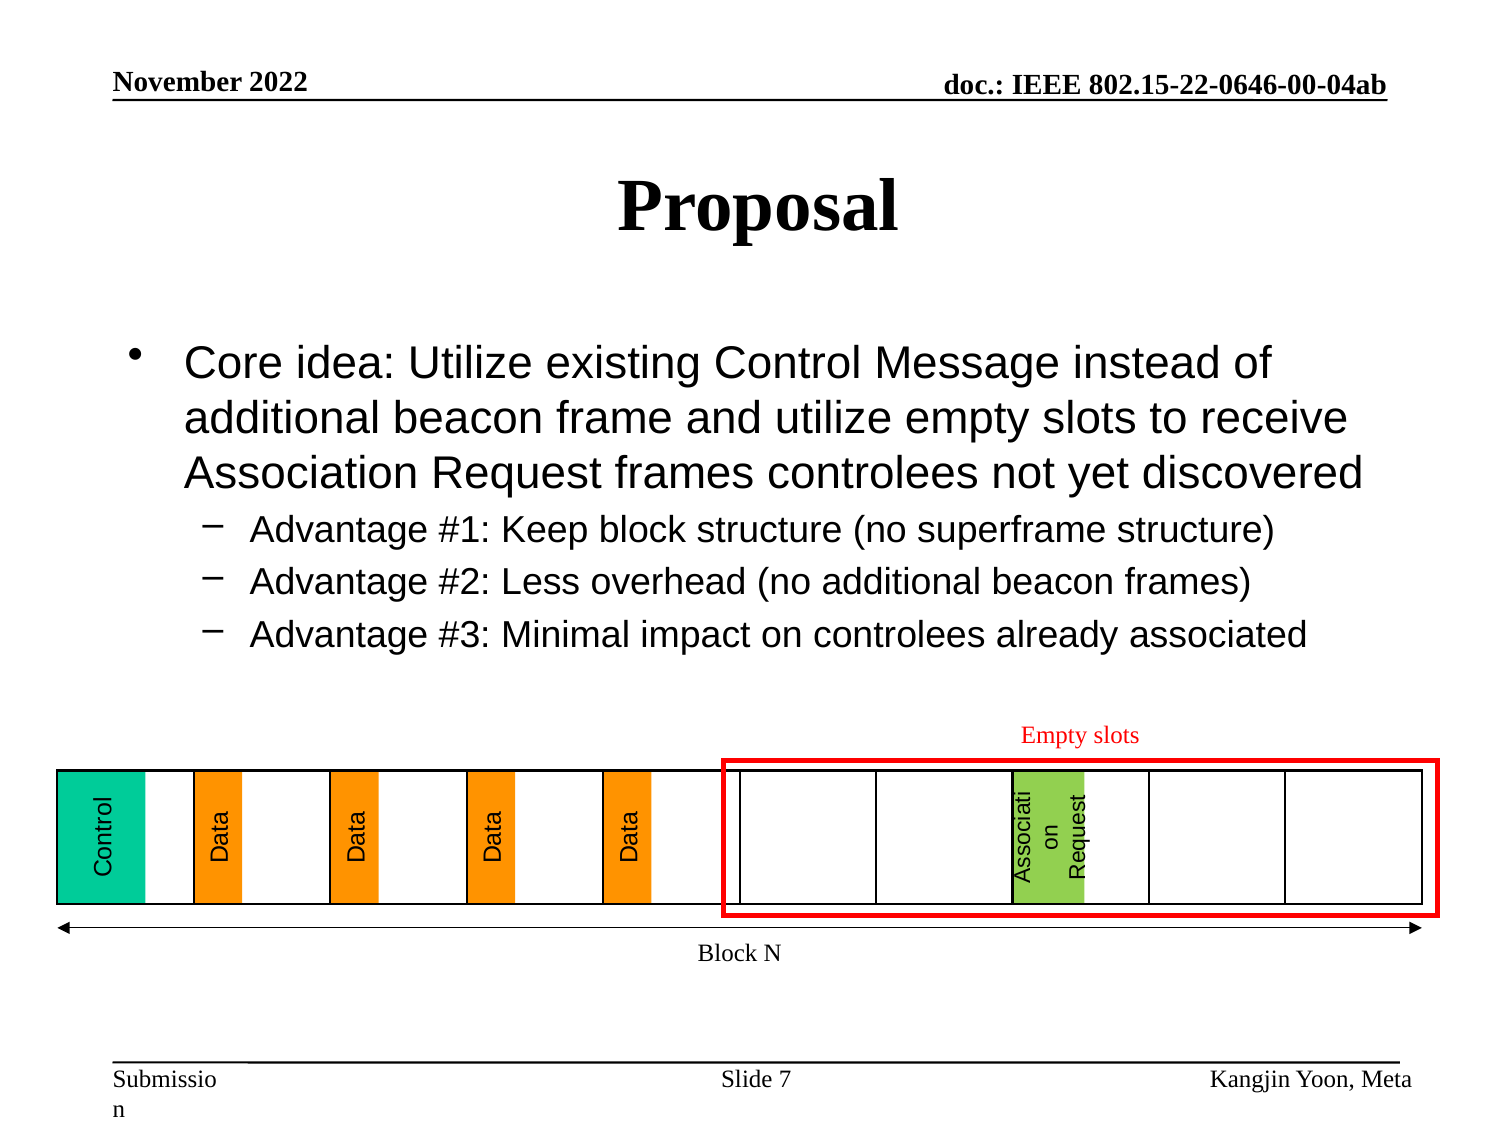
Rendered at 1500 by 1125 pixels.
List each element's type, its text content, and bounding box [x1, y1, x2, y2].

slide_number Slide 7 [712, 1062, 800, 1093]
text_box [466, 769, 602, 905]
text_box [329, 769, 466, 905]
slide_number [112, 62, 375, 98]
text_box [193, 769, 329, 905]
text_box [722, 759, 1438, 917]
text_box Empty slots [723, 711, 1438, 757]
footer Kangjin Yoon, Meta [900, 1062, 1413, 1093]
text_box [56, 769, 193, 905]
text_box [602, 769, 722, 905]
list Core idea: Utilize existing Control Message instead of additional beacon frame and utilize empty slots to receive Association Request frames controlees not yet discovered Advantage #1: Keep block structure (no superframe structure) Advantage #2: Less overhead (no additional beacon frames) Advantage #3: Minimal impact on controlees already associated [112, 324, 1438, 684]
title Proposal [112, 112, 1405, 288]
text_box Block N [57, 929, 1422, 975]
